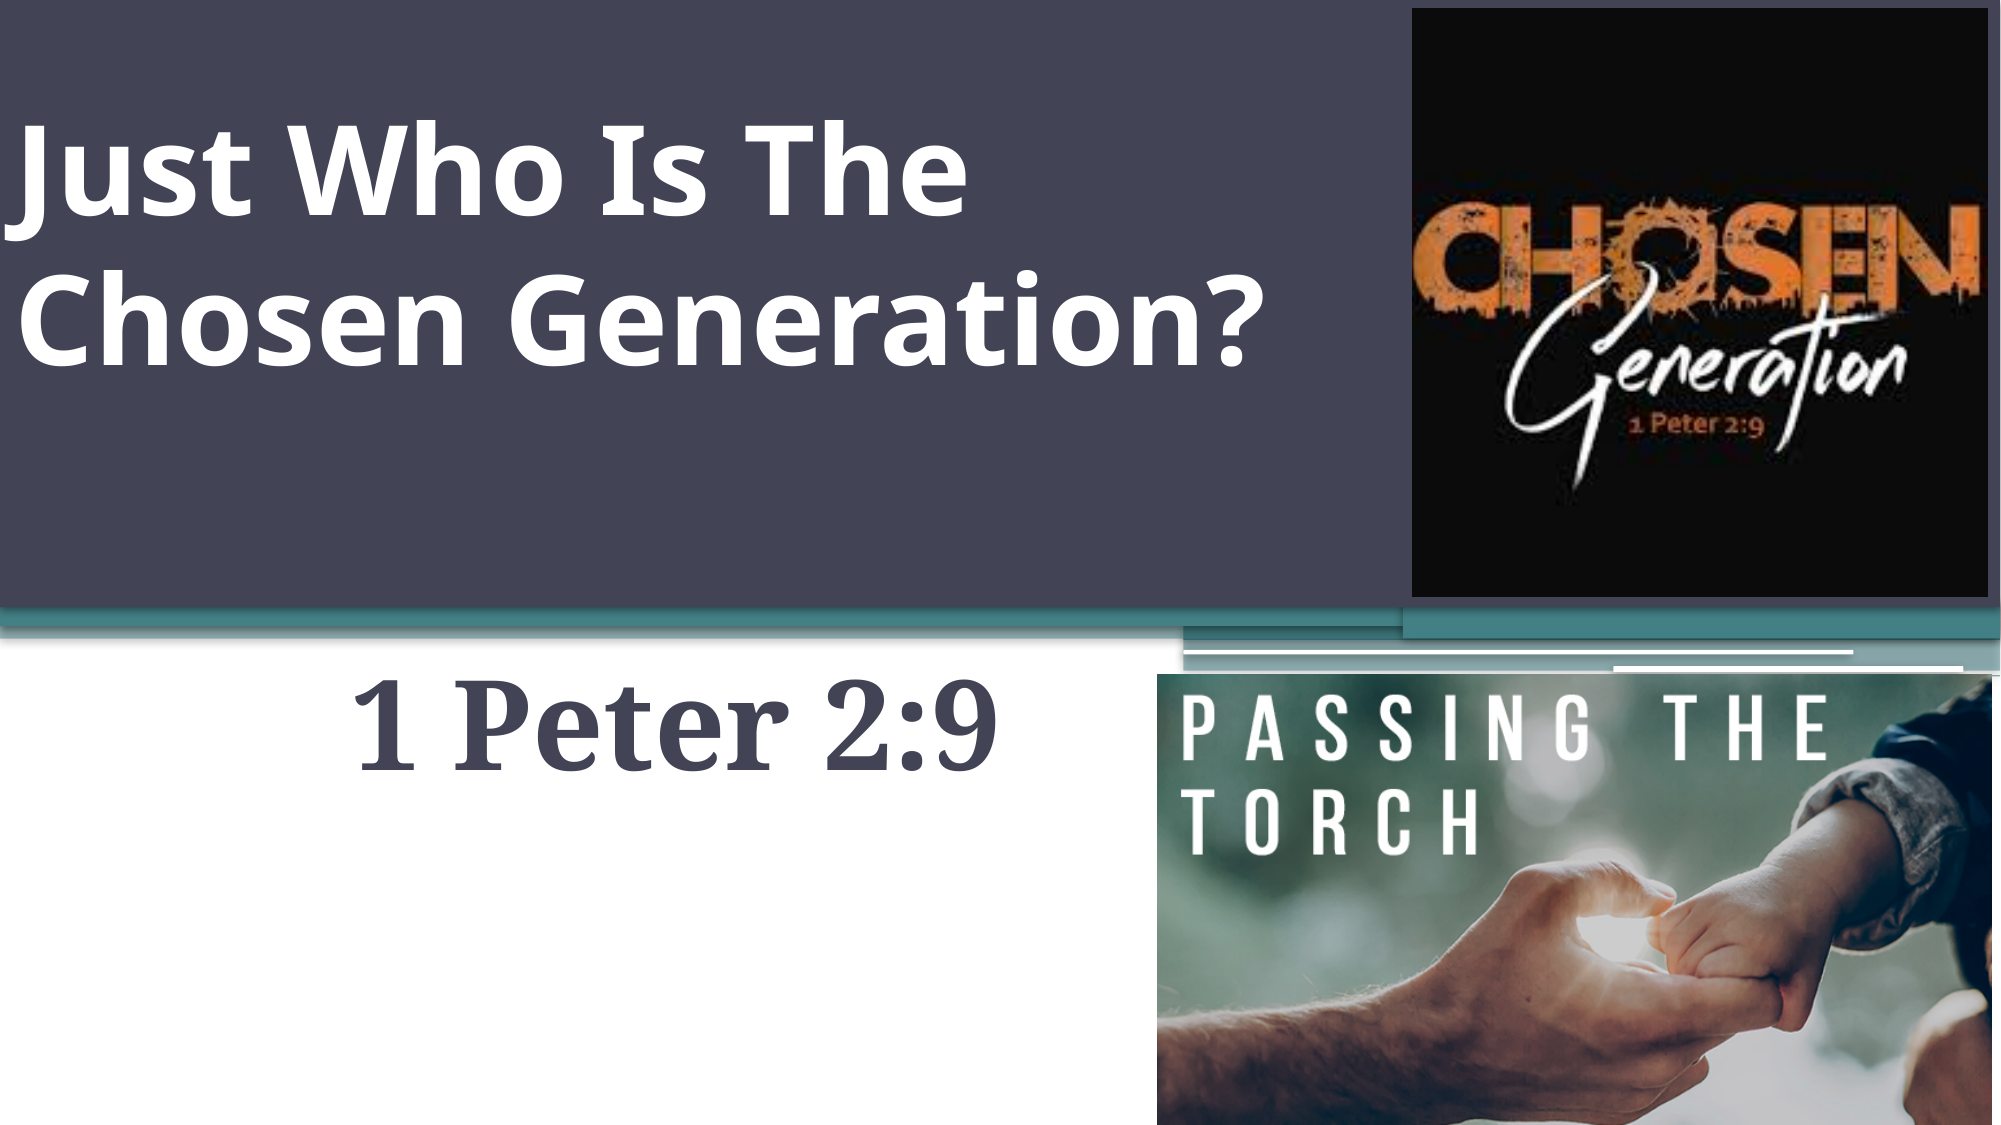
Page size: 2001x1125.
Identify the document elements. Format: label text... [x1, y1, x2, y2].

picture [1156, 674, 1992, 1125]
picture [1412, 7, 1988, 597]
title Just Who Is The Chosen Generation? [0, 0, 1388, 398]
subtitle 1 Peter 2:9 [324, 637, 1138, 928]
